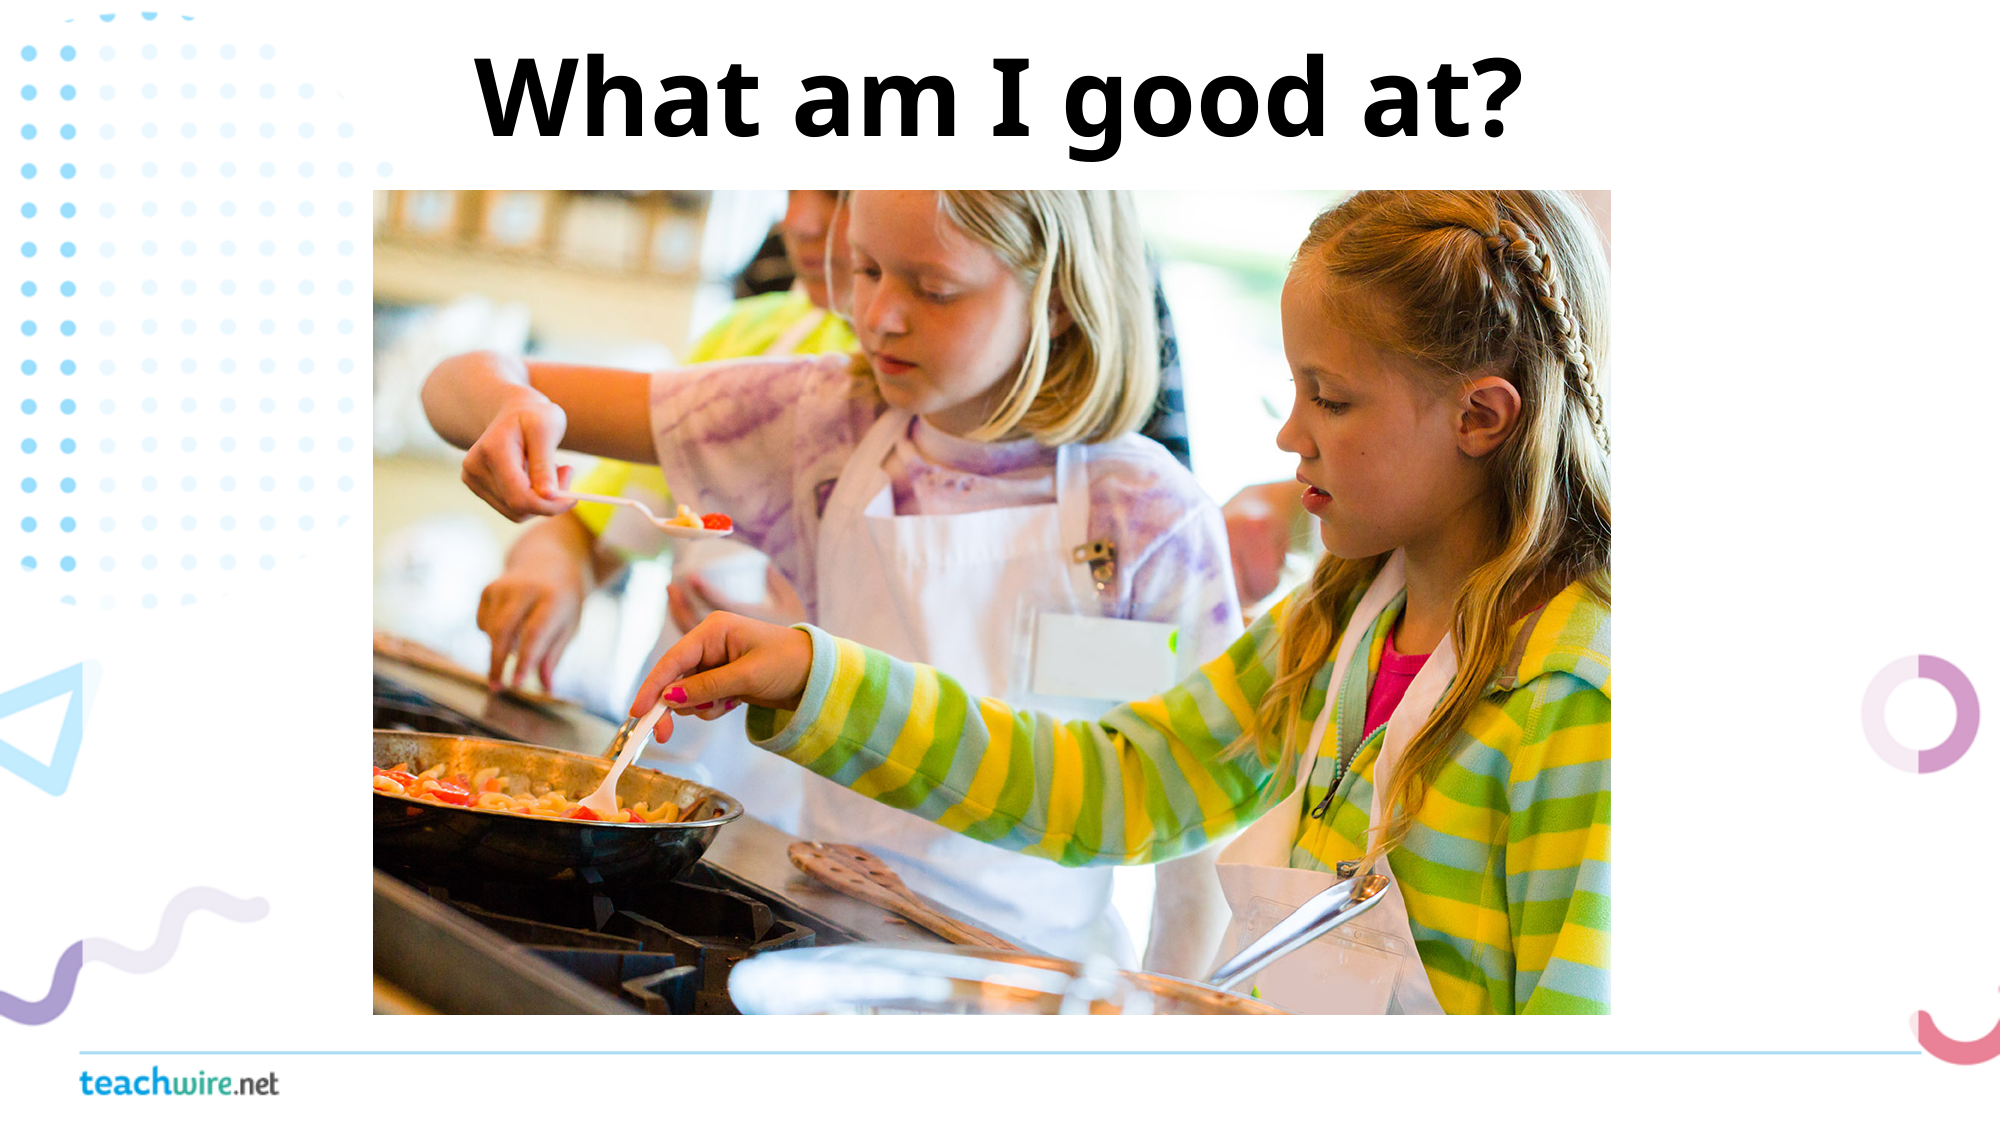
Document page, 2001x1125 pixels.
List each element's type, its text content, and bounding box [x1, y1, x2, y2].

picture [0, 0, 2000, 1125]
title What am I good at? [249, 0, 1750, 167]
